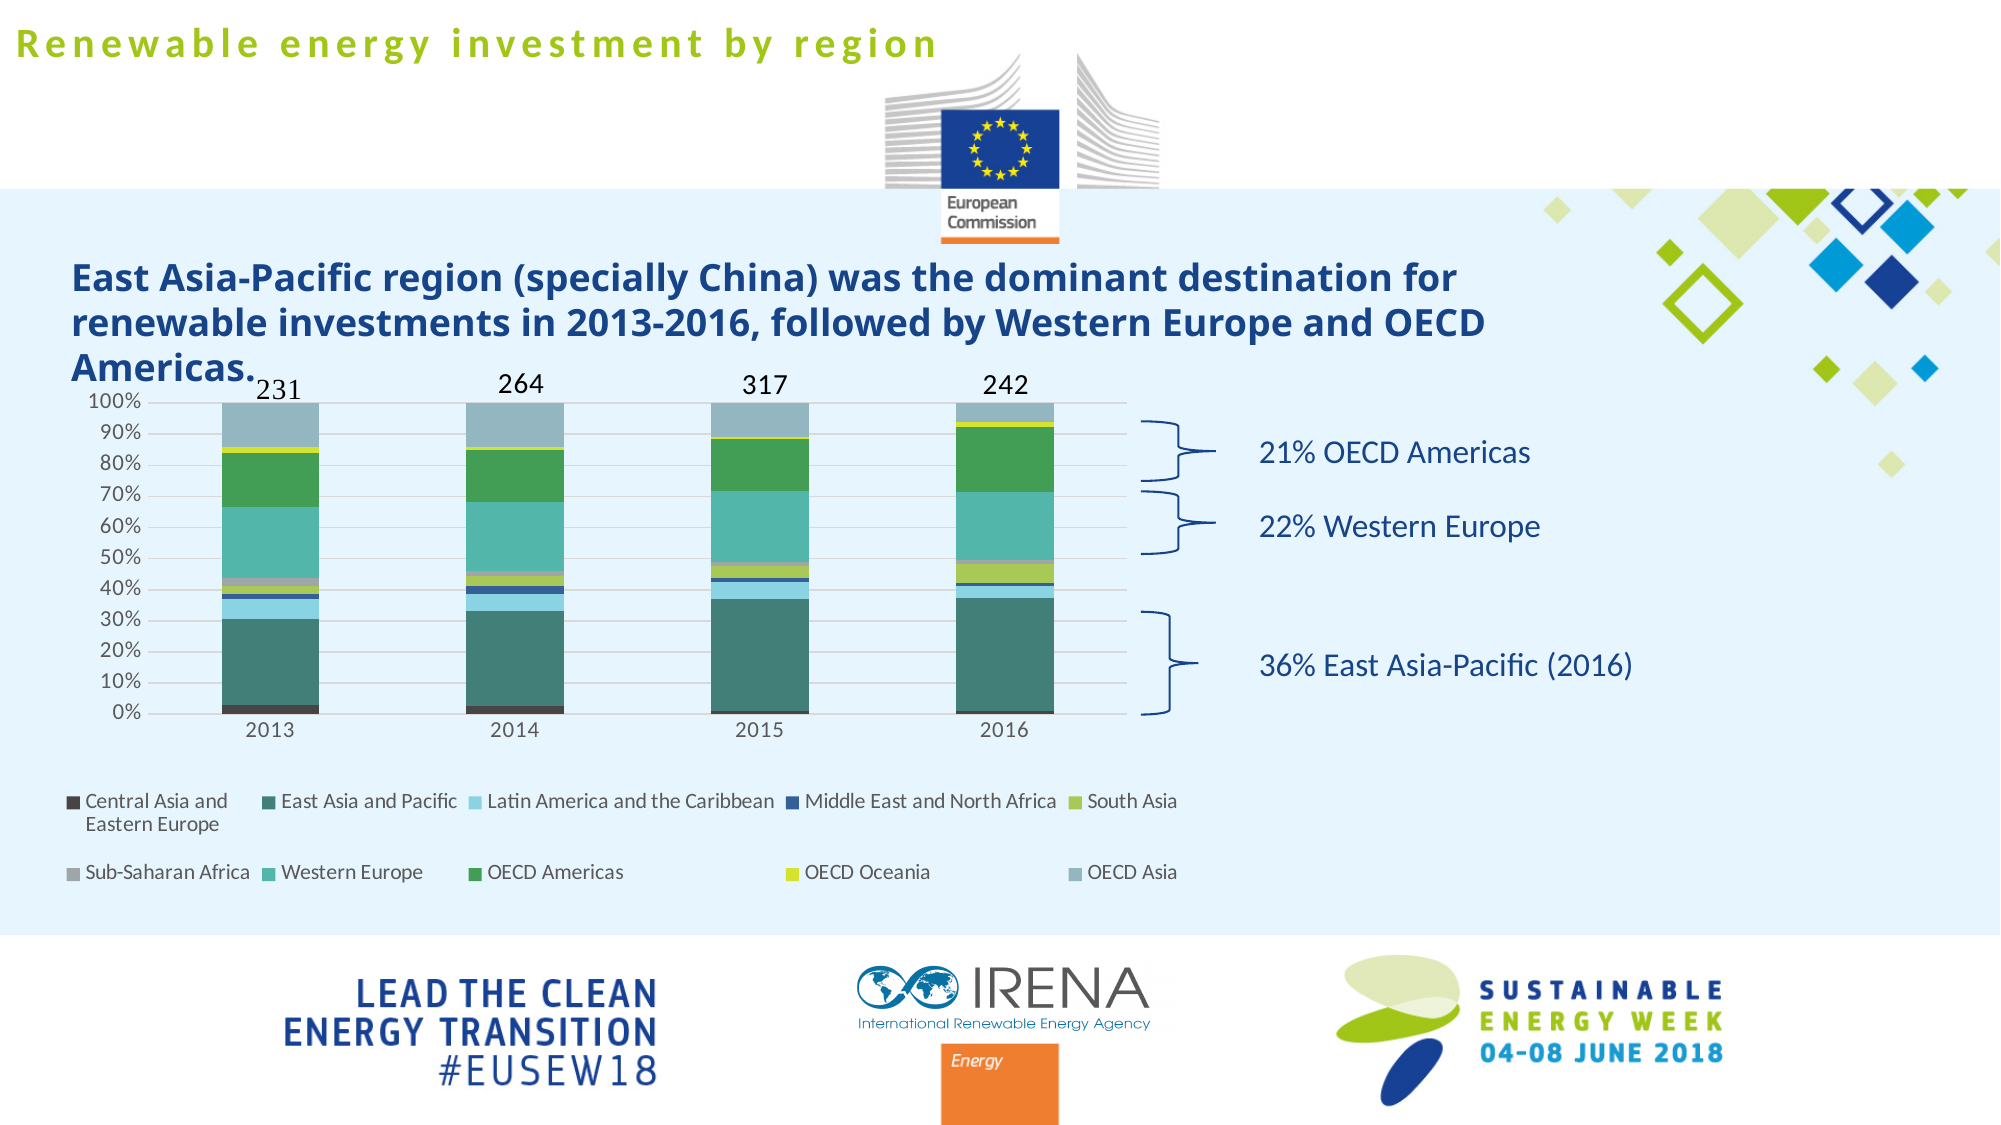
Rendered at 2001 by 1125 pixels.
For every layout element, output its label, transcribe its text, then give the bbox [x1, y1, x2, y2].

list Renewable energy investment by region [0, 0, 1023, 74]
text_box 36% East Asia-Pacific (2016) [1245, 635, 1715, 691]
text_box 21% OECD Americas [1245, 423, 1605, 478]
text_box East Asia-Pacific region (specially China) was the dominant destination for renewable investments in 2013-2016, followed by Western Europe and OECD Americas. [56, 246, 1564, 397]
picture [0, 0, 2000, 1125]
text_box 22% Western Europe [1245, 496, 1605, 551]
chart [0, 306, 1245, 924]
